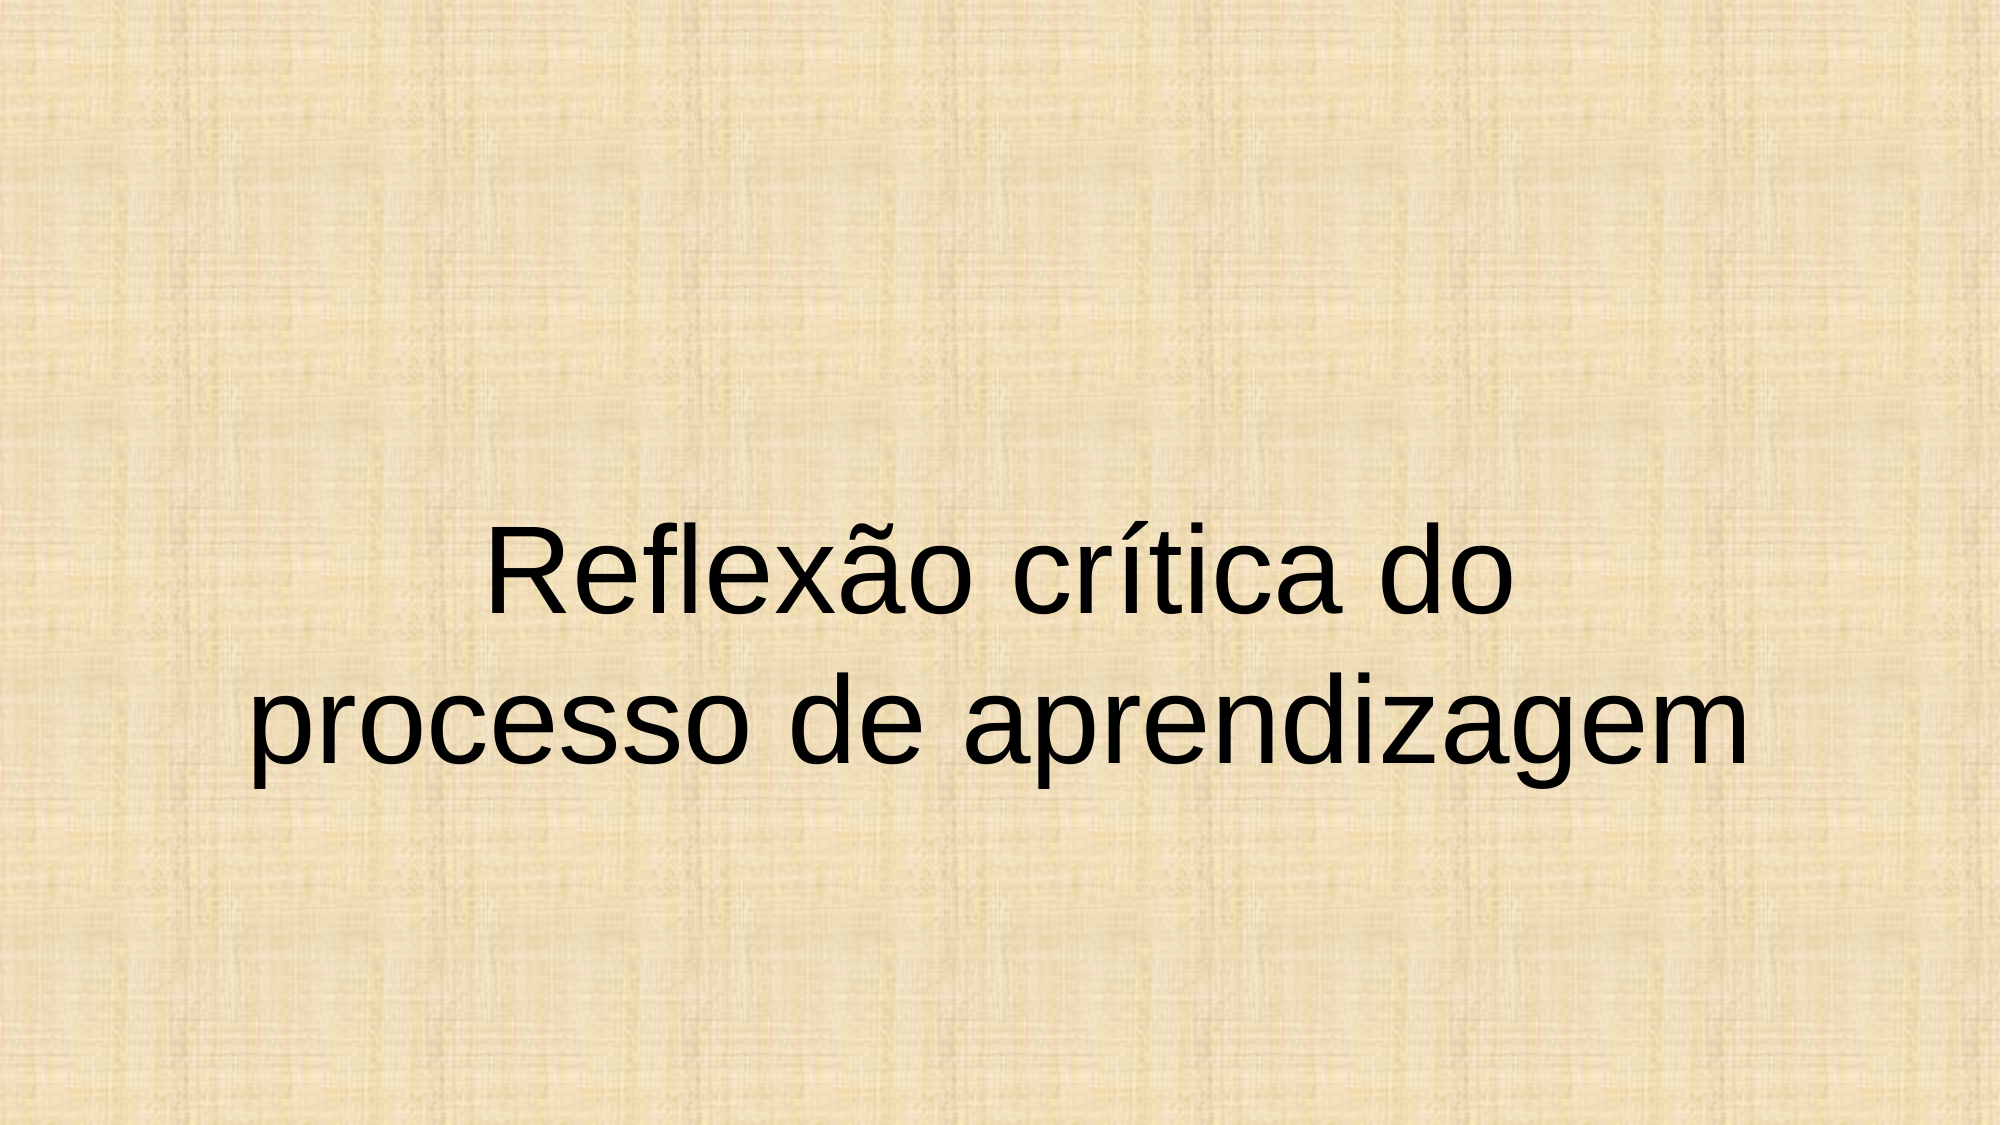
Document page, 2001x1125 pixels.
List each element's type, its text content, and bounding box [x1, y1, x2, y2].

text_box Reflexão crítica do processo de aprendizagem [0, 31, 2000, 797]
